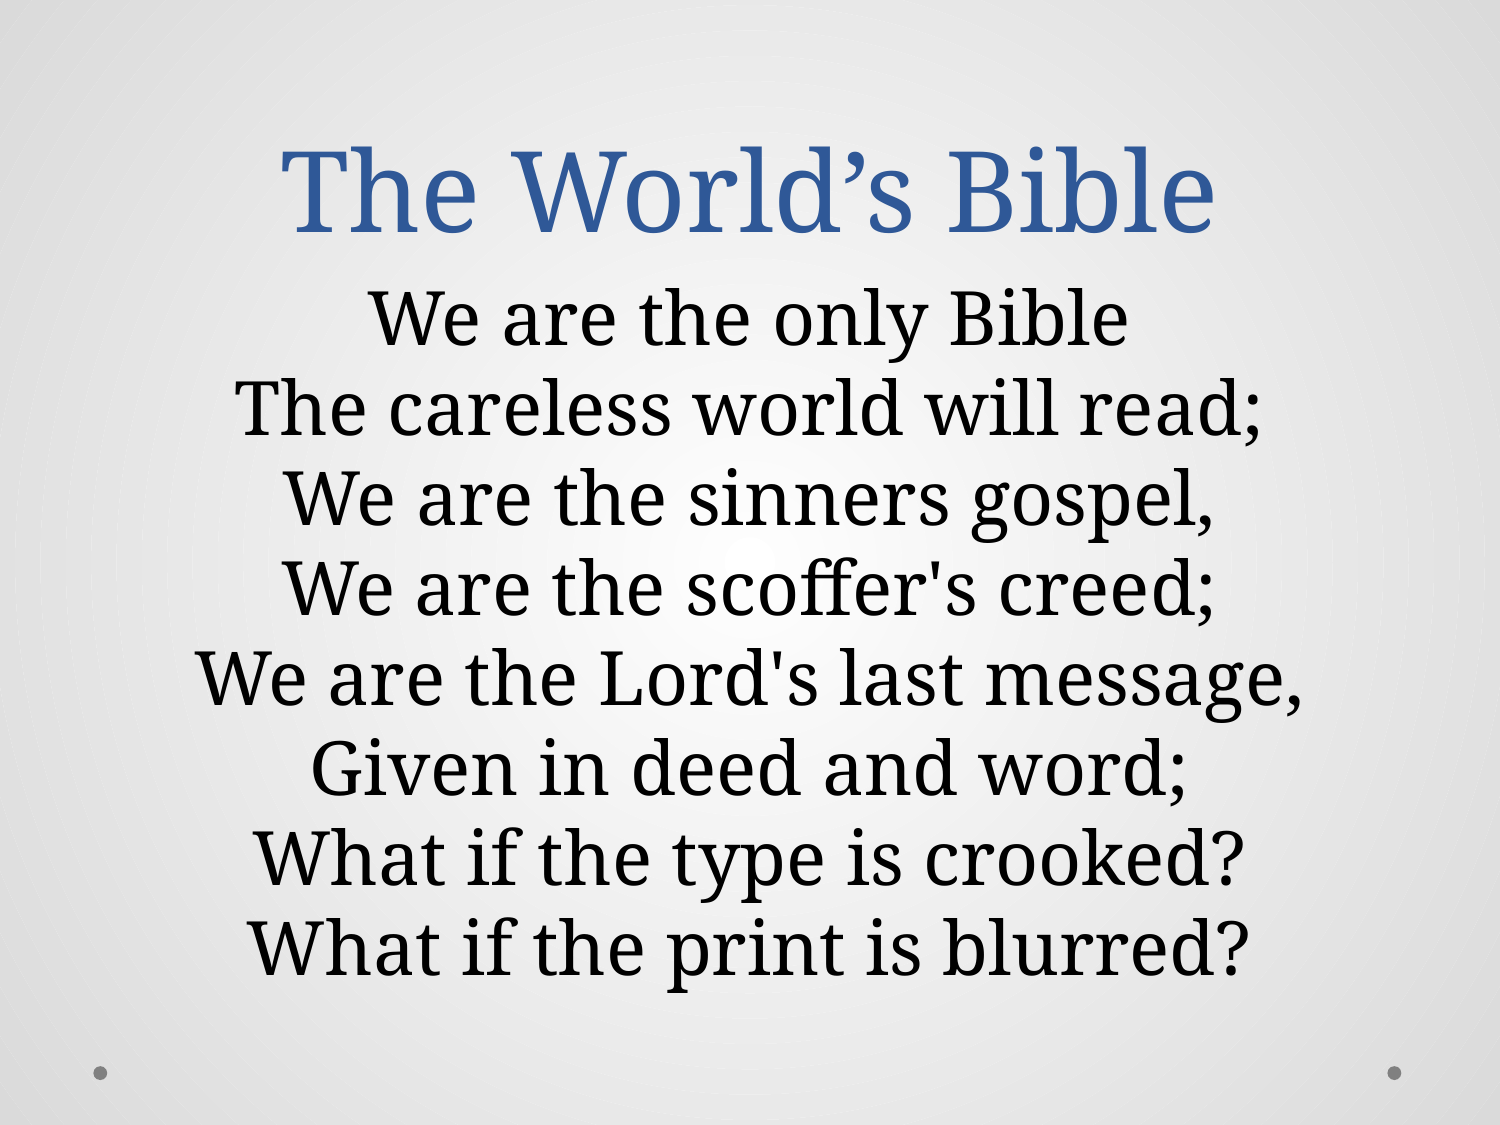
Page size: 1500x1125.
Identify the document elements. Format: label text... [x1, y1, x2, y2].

list We are the only Bible The careless world will read; We are the sinners gospel, We are the scoffer's creed; We are the Lord's last message, Given in deed and word; What if the type is crooked? What if the print is blurred? [24, 262, 1475, 1088]
title The World’s Bible [75, 0, 1425, 262]
